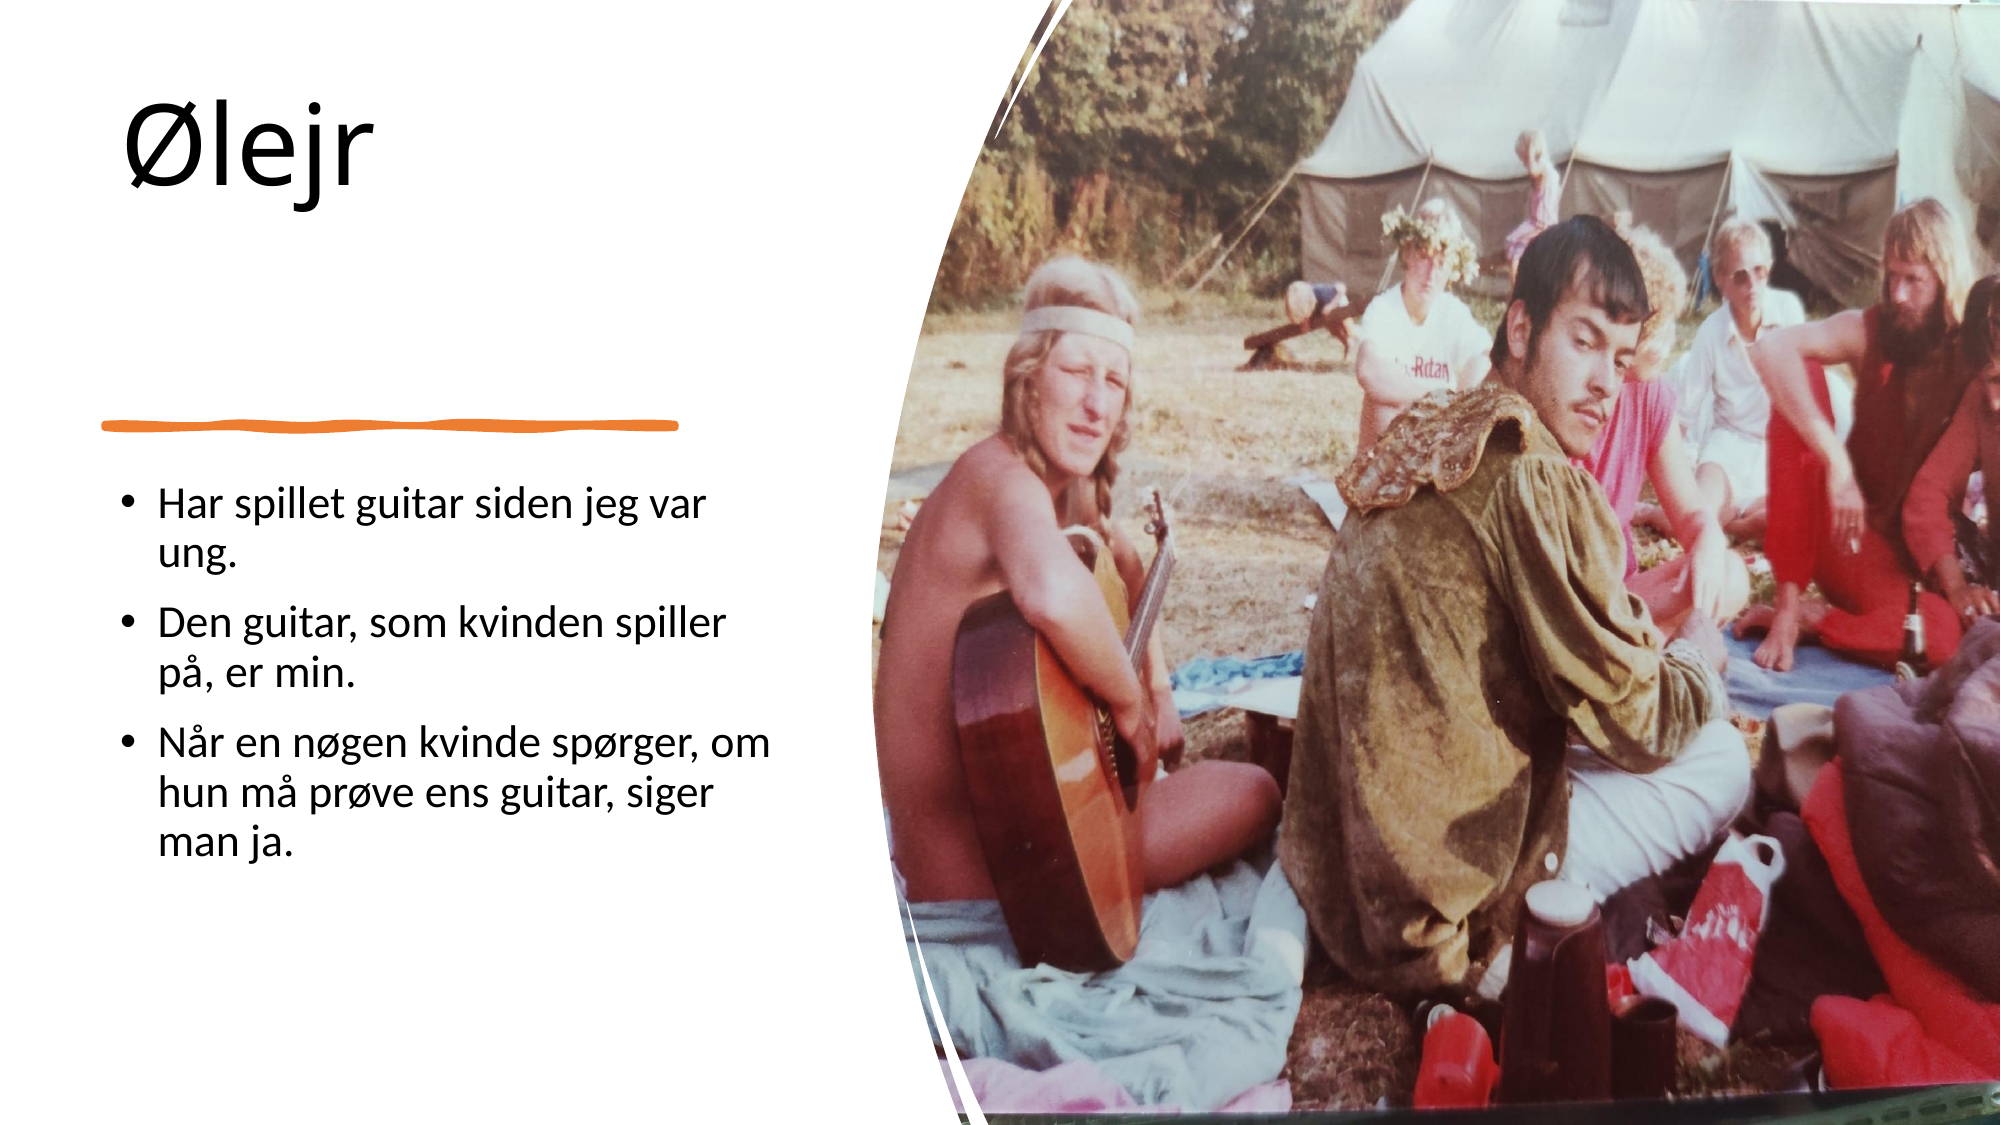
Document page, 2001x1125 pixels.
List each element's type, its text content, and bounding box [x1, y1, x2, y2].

text_box [103, 421, 676, 431]
list Har spillet guitar siden jeg var ung. Den guitar, som kvinden spiller på, er min. Når en nøgen kvinde spørger, om hun må prøve ens guitar, siger man ja. [105, 471, 802, 1016]
text_box [0, 0, 871, 1125]
title Ølejr [105, 53, 822, 218]
picture [871, 0, 2000, 1125]
